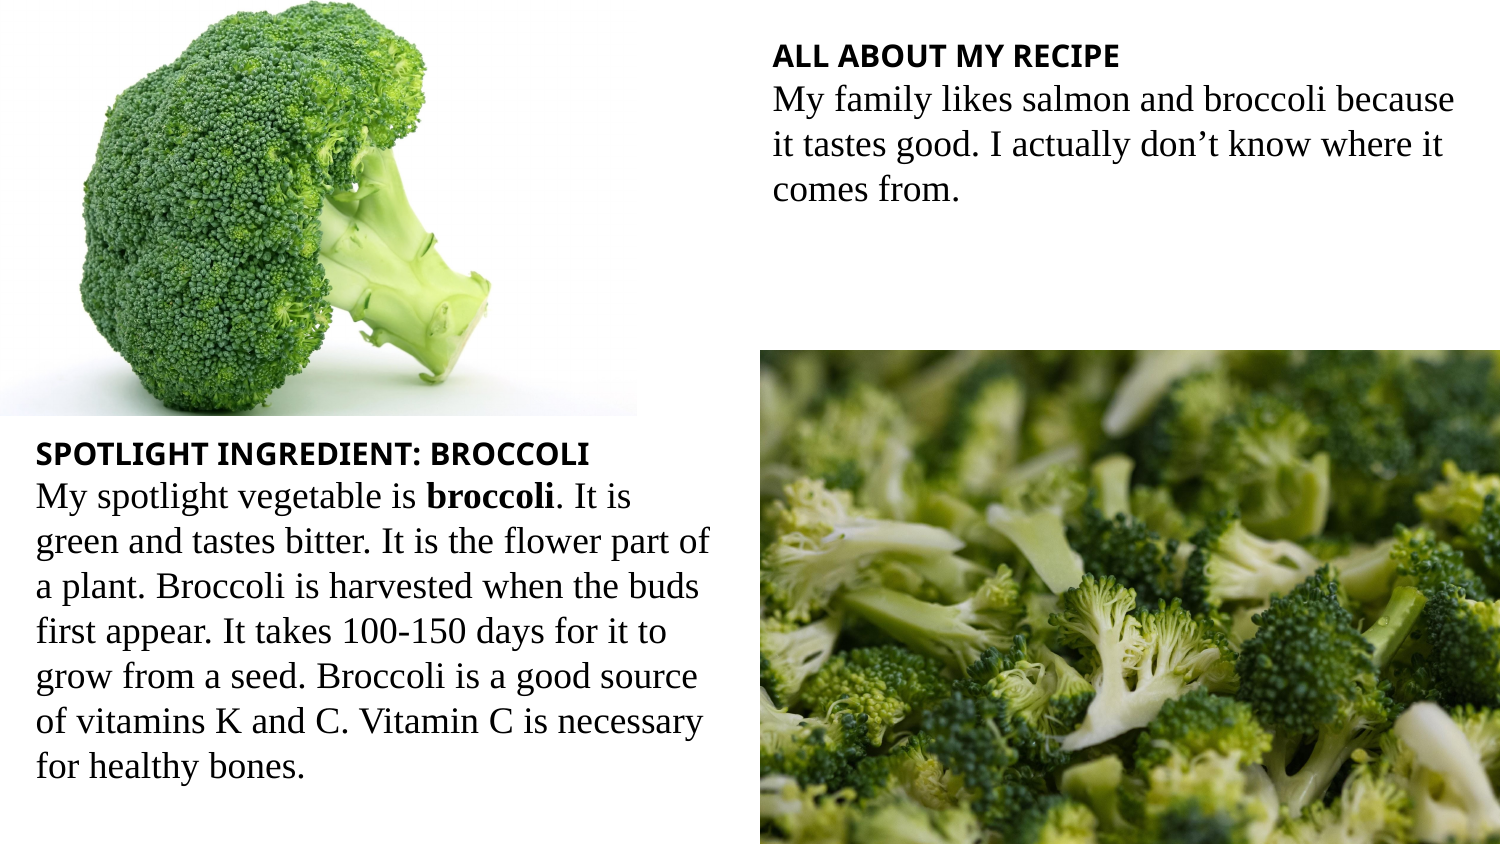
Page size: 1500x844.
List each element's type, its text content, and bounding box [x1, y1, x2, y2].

picture [760, 350, 1500, 844]
picture [0, 0, 637, 416]
text_box SPOTLIGHT INGREDIENT: BROCCOLI My spotlight vegetable is broccoli. It is green and tastes bitter. It is the flower part of a plant. Broccoli is harvested when the buds first appear. It takes 100-150 days for it to grow from a seed. Broccoli is a good source of vitamins K and C. Vitamin C is necessary for healthy bones. [20, 413, 736, 829]
text_box ALL ABOUT MY RECIPE My family likes salmon and broccoli because it tastes good. I actually don’t know where it comes from. [757, 16, 1486, 352]
